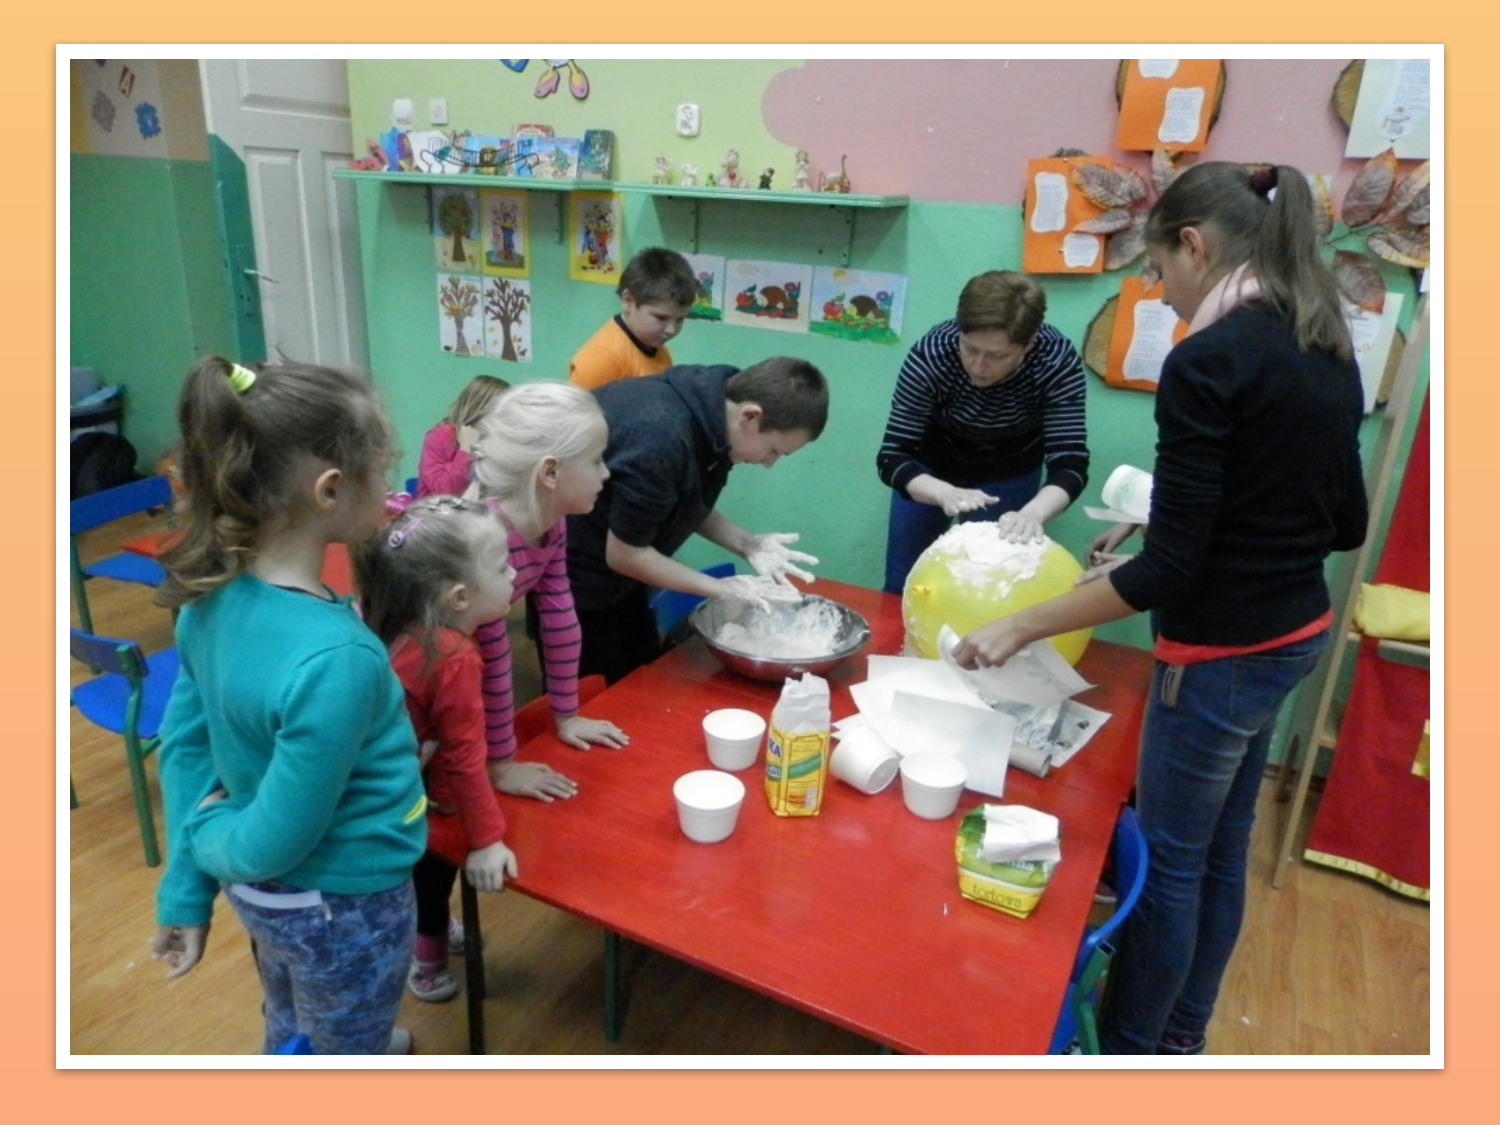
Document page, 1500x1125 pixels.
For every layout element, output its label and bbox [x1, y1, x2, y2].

list [70, 58, 1430, 1055]
